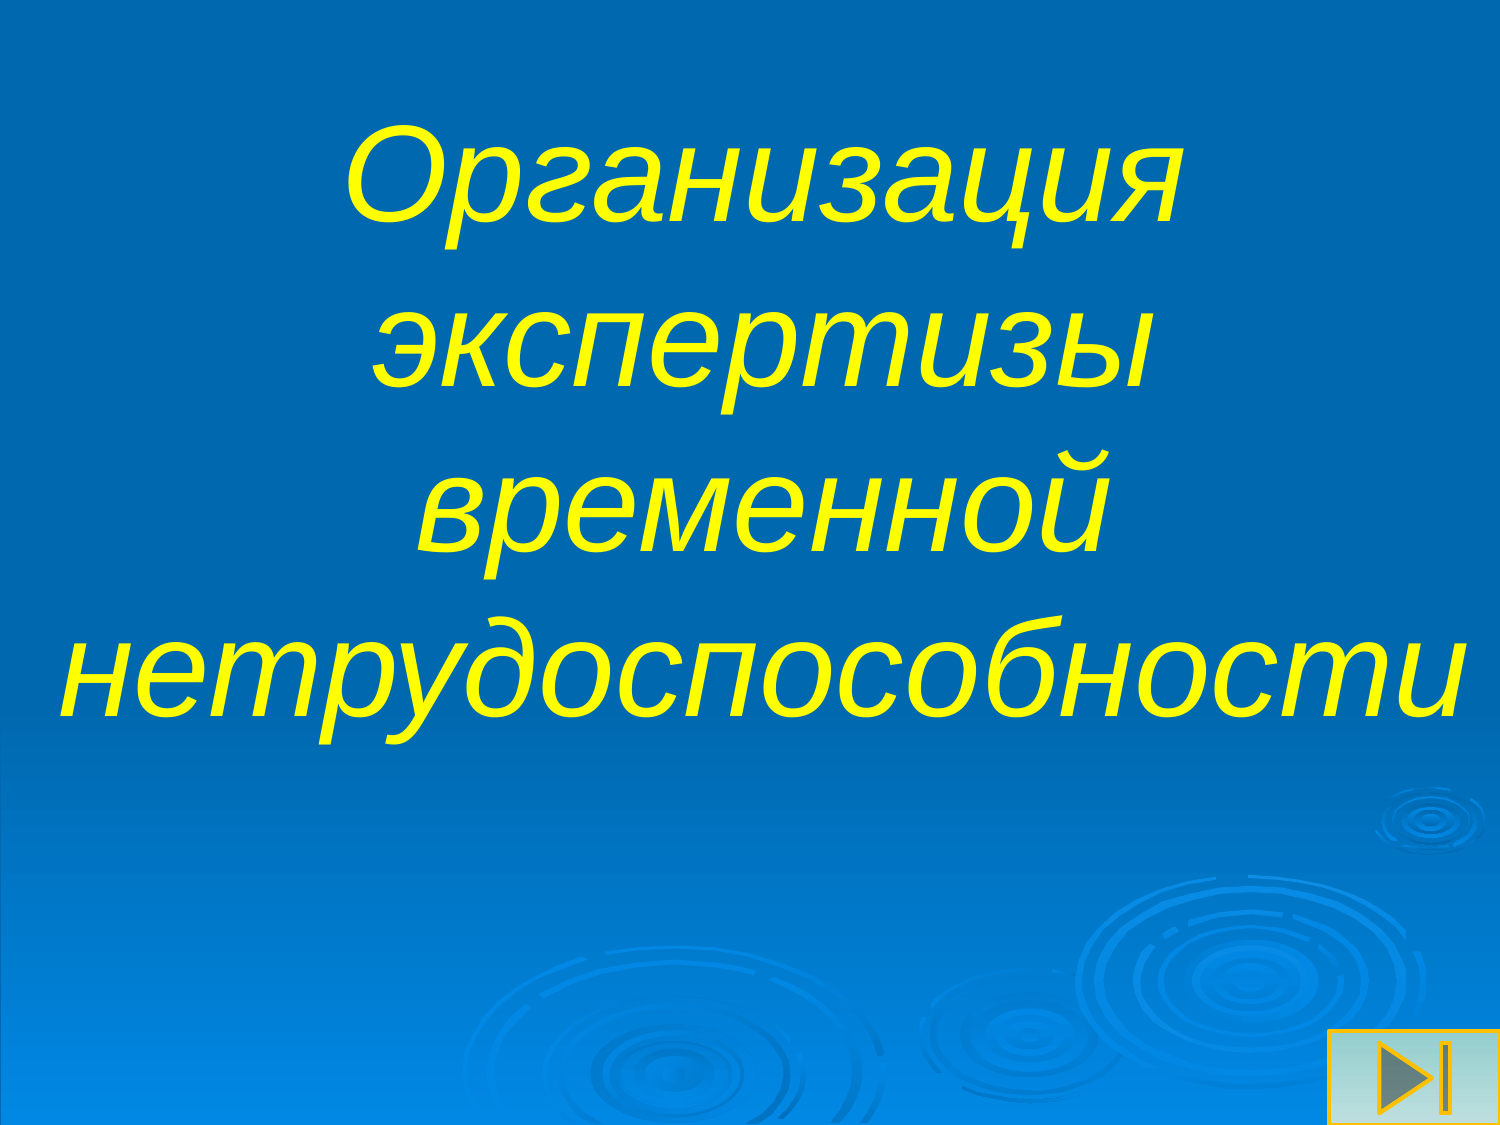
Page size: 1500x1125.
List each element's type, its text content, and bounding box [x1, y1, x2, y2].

text_box [1327, 1029, 1500, 1125]
title Организация экспертизы временной нетрудоспособности [29, 231, 1500, 752]
